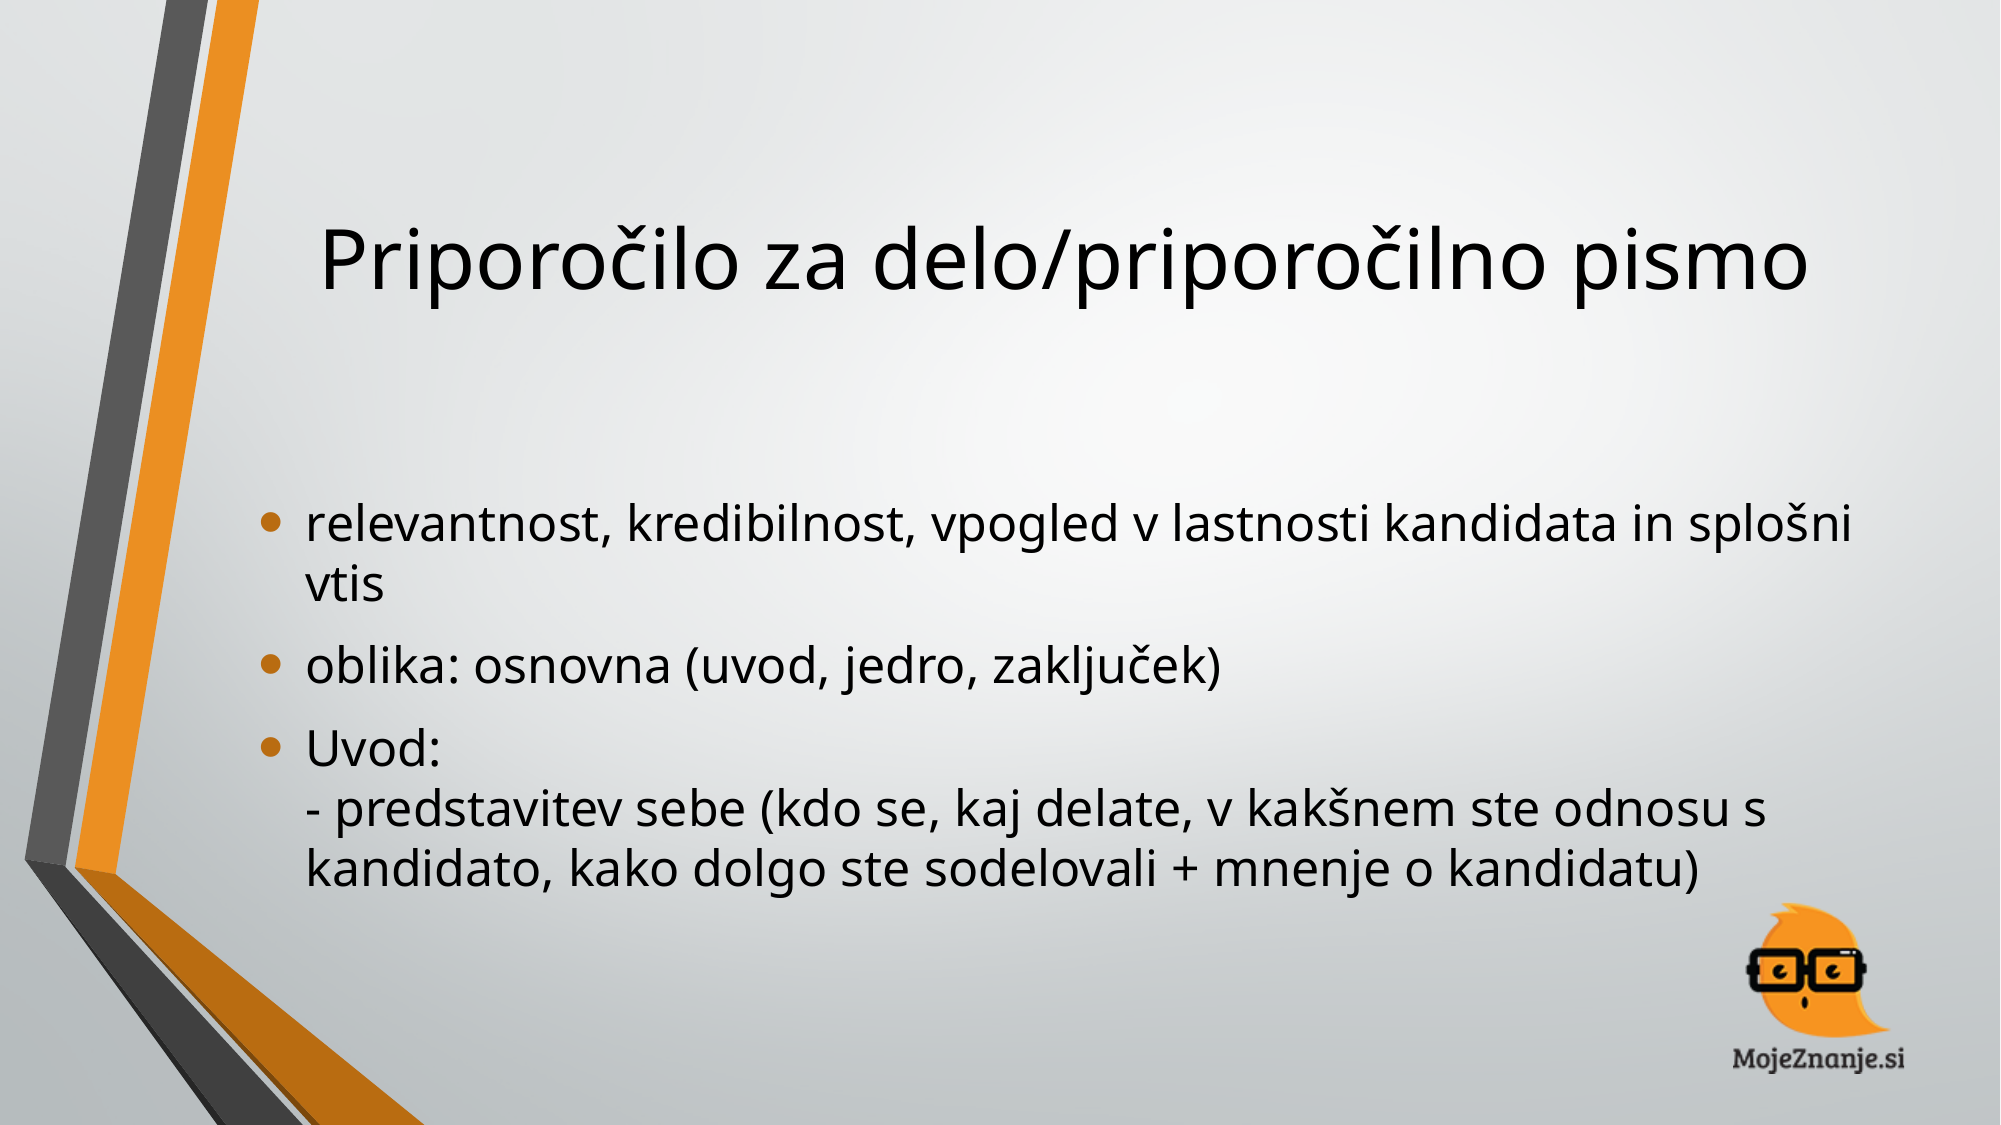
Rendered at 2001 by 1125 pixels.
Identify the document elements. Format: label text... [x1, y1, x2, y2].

picture [1733, 901, 1905, 1074]
list relevantnost, kredibilnost, vpogled v lastnosti kandidata in splošni vtis oblika: osnovna (uvod, jedro, zaključek) Uvod: - predstavitev sebe (kdo se, kaj delate, v kakšnem ste odnosu s kandidato, kako dolgo ste sodelovali + mnenje o kandidatu) [243, 437, 1887, 950]
title Priporočilo za delo/priporočilno pismo [243, 112, 1887, 400]
